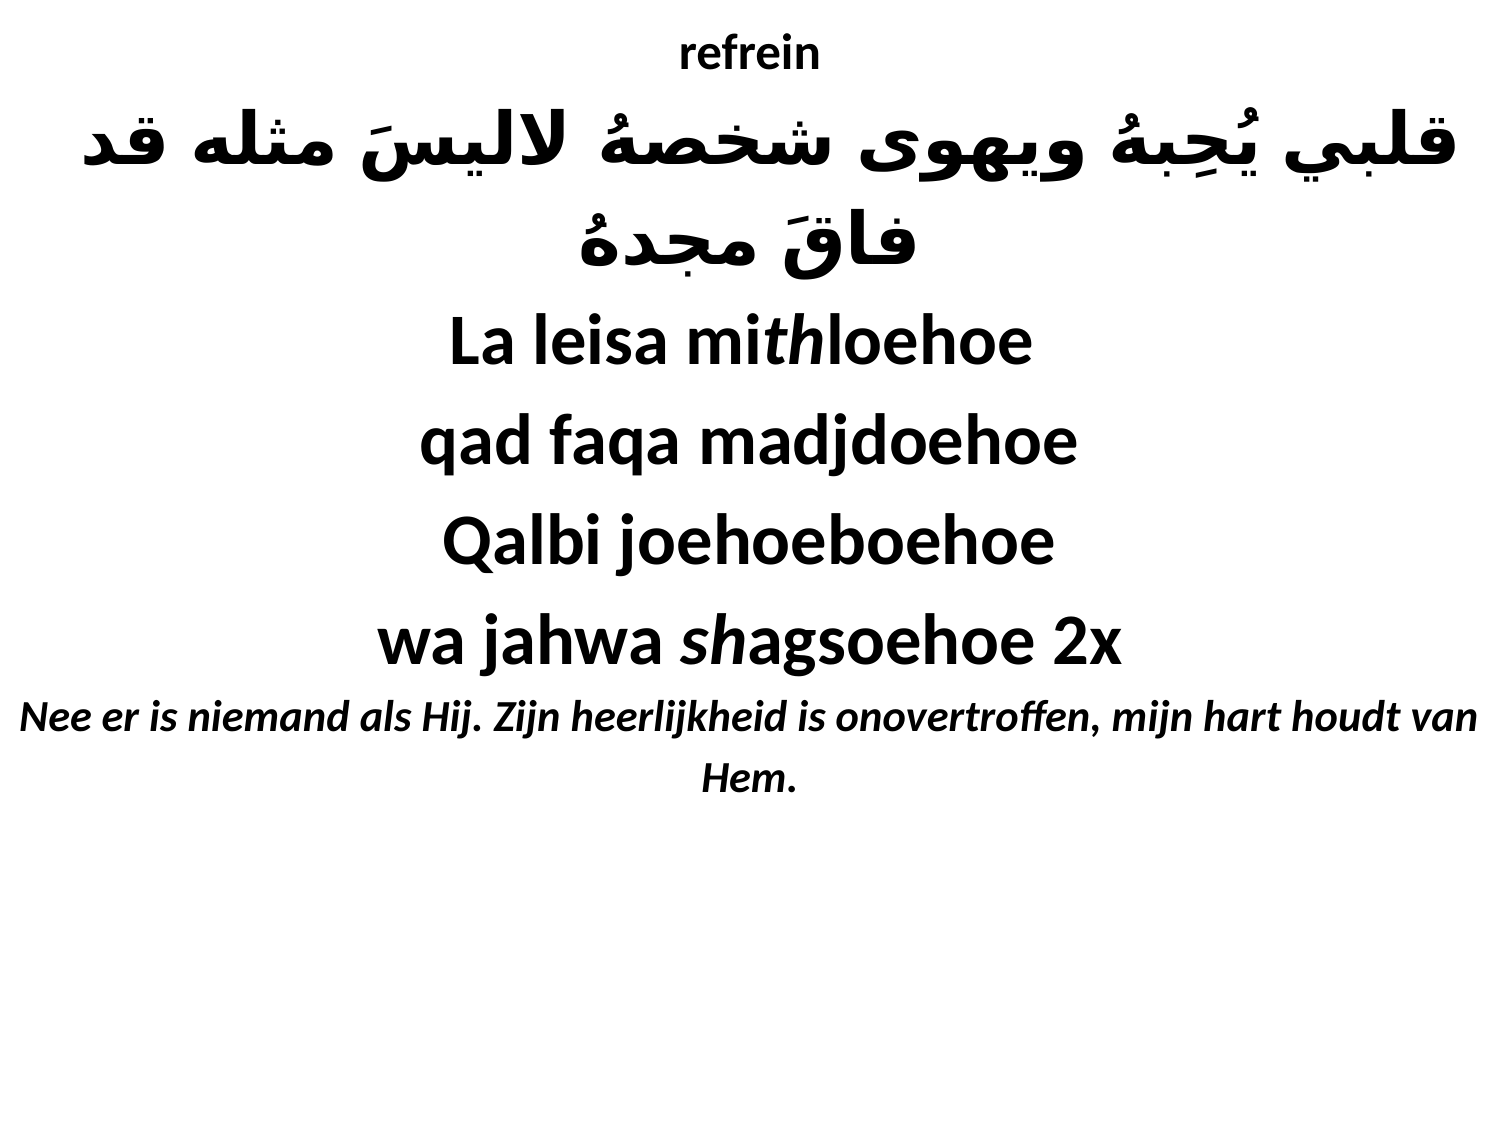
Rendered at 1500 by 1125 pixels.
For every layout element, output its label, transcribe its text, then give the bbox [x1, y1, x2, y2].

title refrein قلبي يُحِبهُ ويهوى شخصهُ لاليسَ مثله قد فاقَ مجدهُ La leisa mithloehoe qad faqa madjdoehoe Qalbi joehoeboehoe wa jahwa shagsoehoe 2x Nee er is niemand als Hij. Zijn heerlijkheid is onovertroffen, mijn hart houdt van Hem. [0, 0, 1500, 811]
